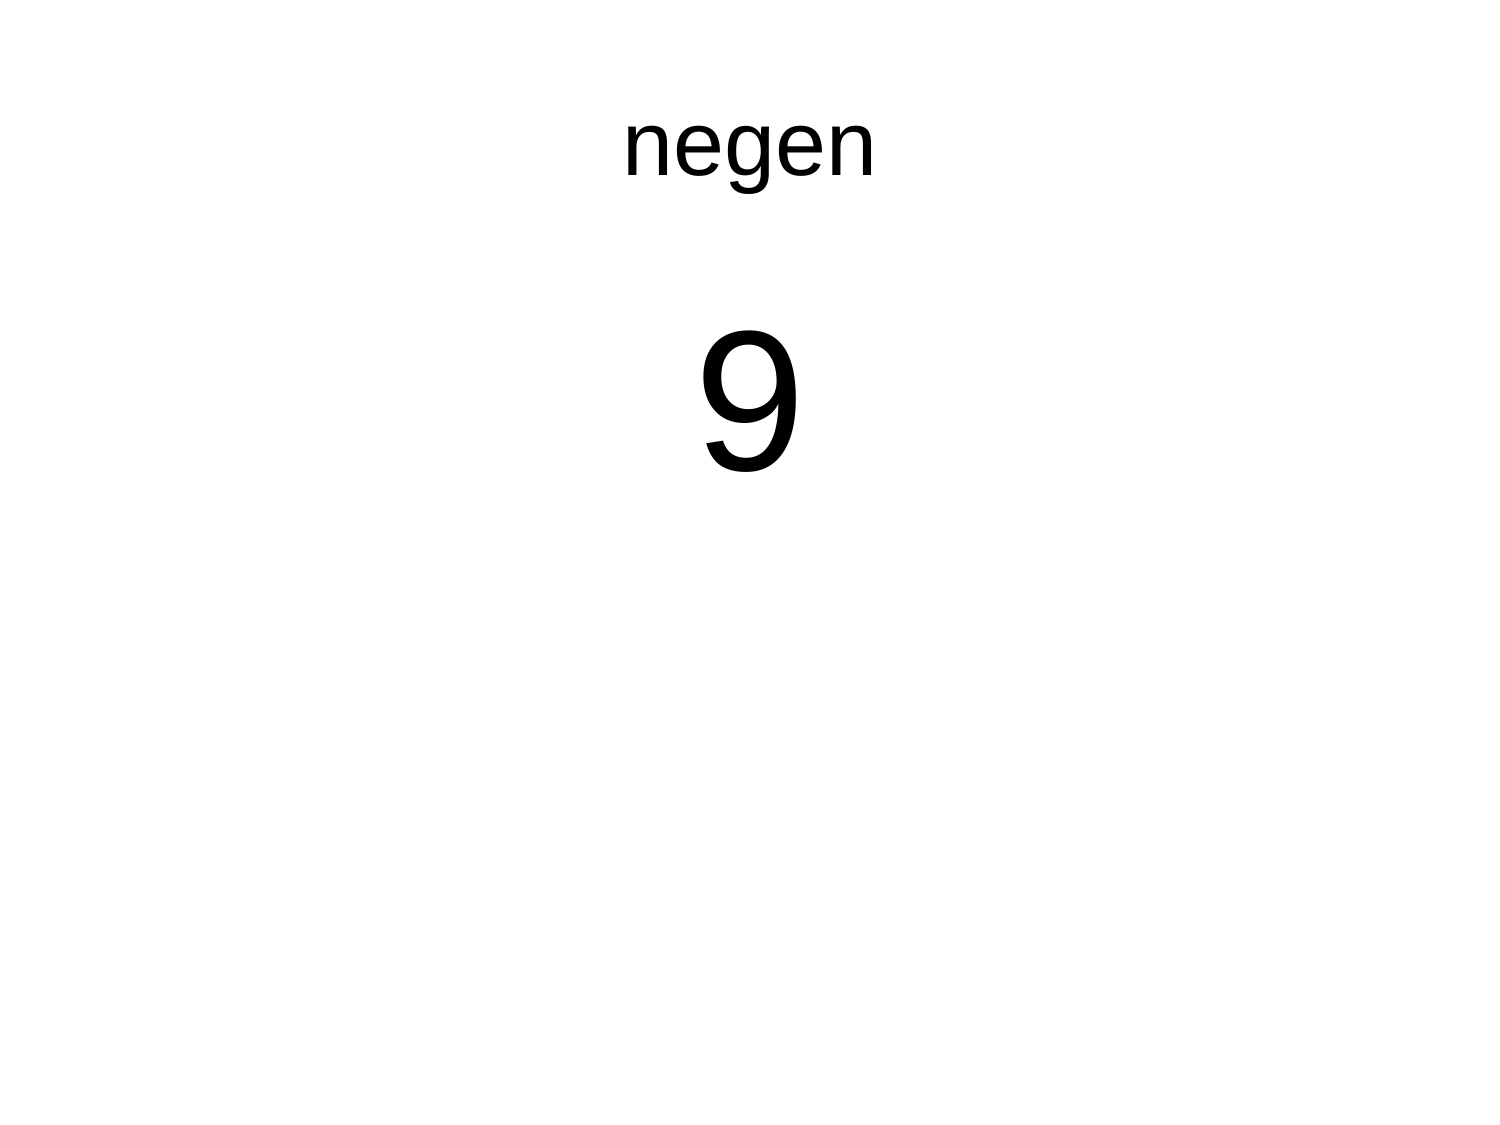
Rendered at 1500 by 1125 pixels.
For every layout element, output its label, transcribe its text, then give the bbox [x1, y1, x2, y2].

list 9 [74, 262, 1426, 1006]
title negen [74, 44, 1426, 233]
